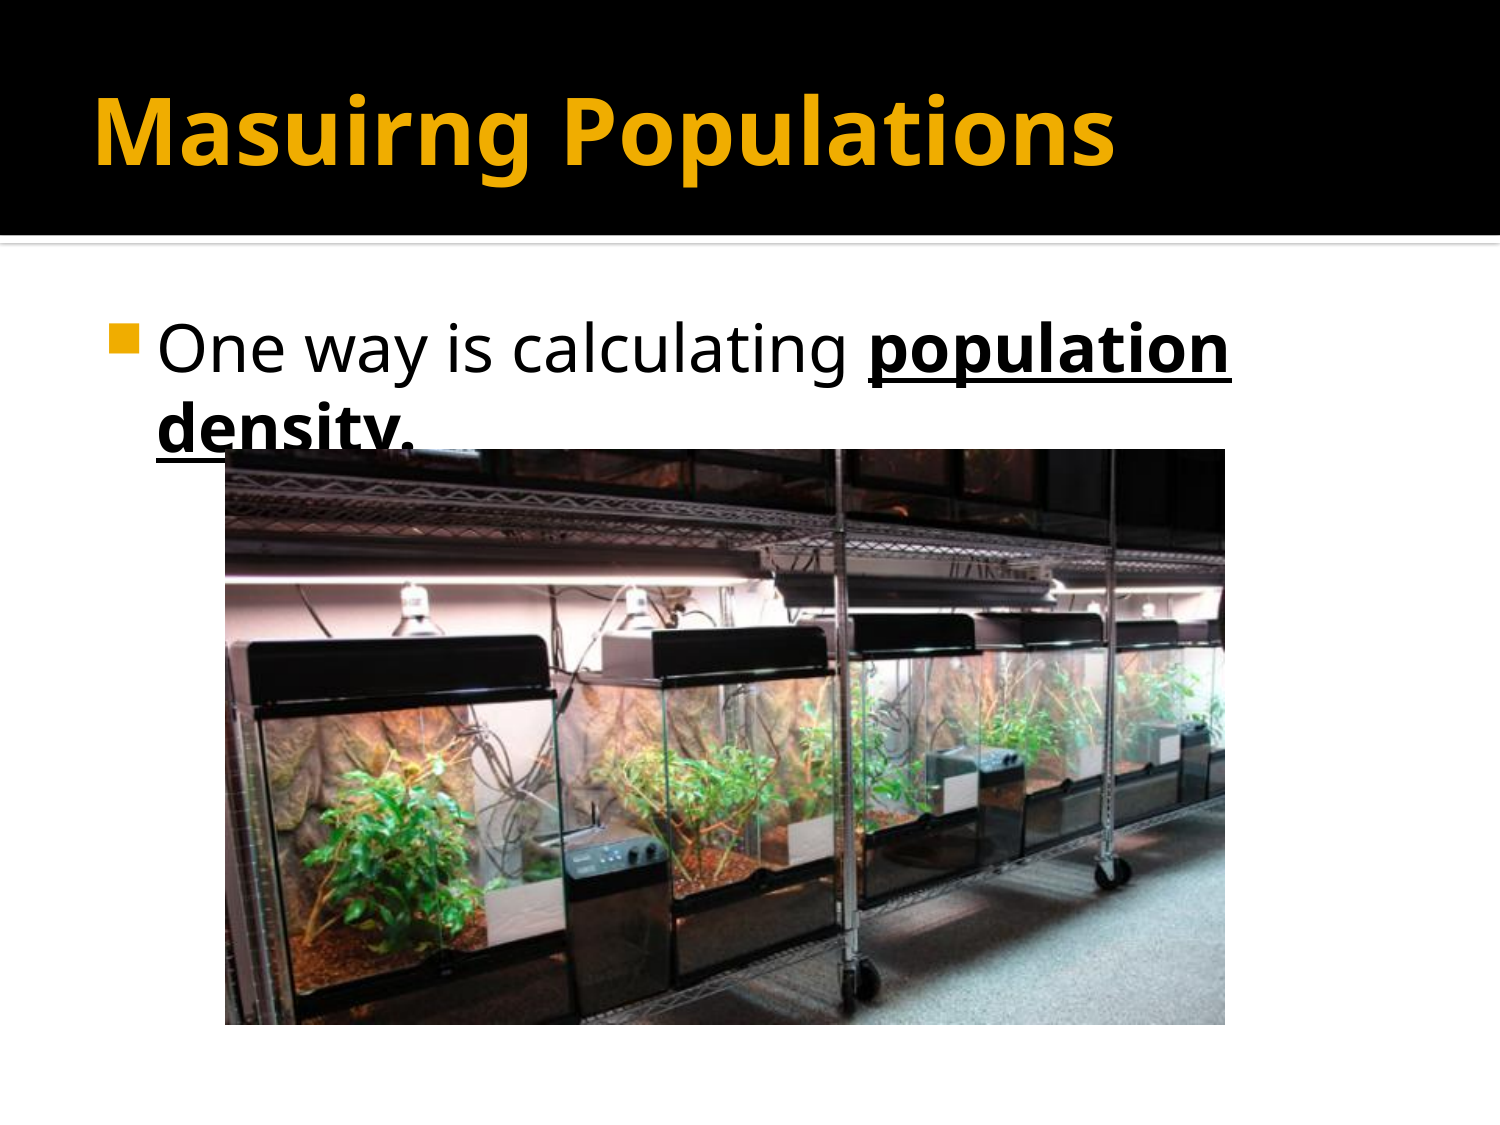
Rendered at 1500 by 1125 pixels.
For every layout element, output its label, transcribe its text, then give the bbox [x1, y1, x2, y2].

title Masuirng Populations [75, 25, 1425, 231]
picture [224, 449, 1225, 1025]
list One way is calculating population density. [75, 291, 1425, 1050]
